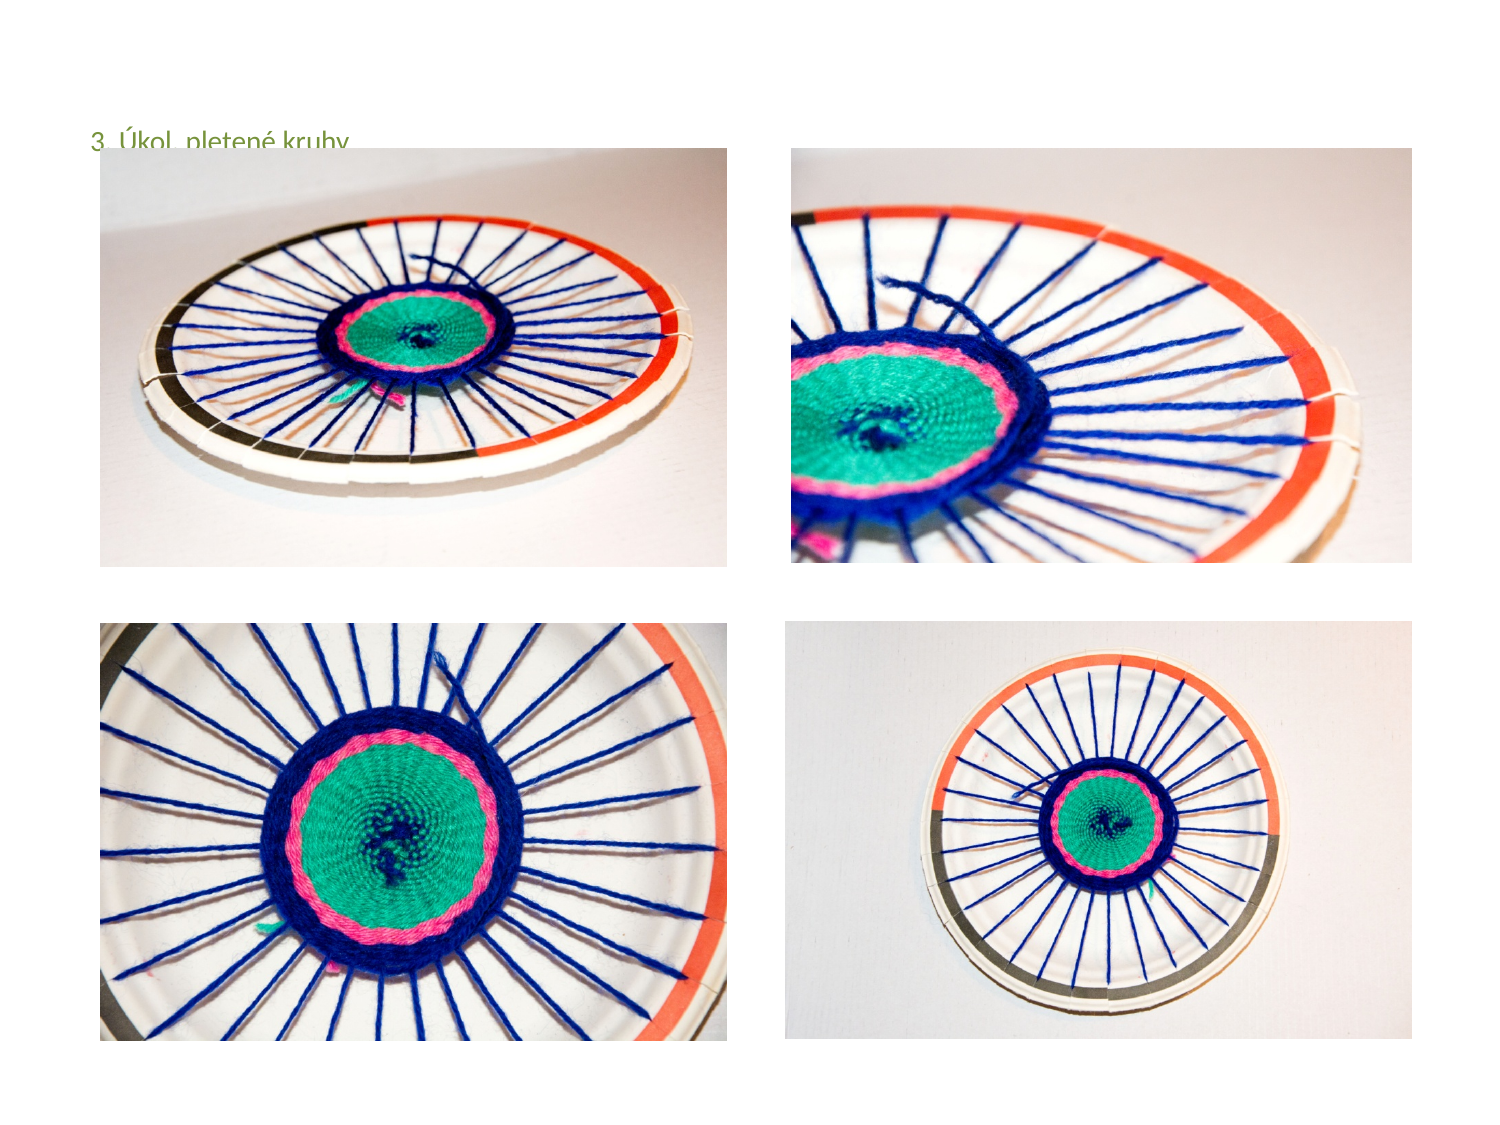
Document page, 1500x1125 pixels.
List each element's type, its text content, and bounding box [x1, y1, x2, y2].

picture [791, 148, 1412, 563]
title 3. Úkol, pletené kruhy [75, 113, 1425, 237]
picture [100, 623, 727, 1042]
picture [100, 148, 727, 567]
picture [785, 621, 1412, 1040]
